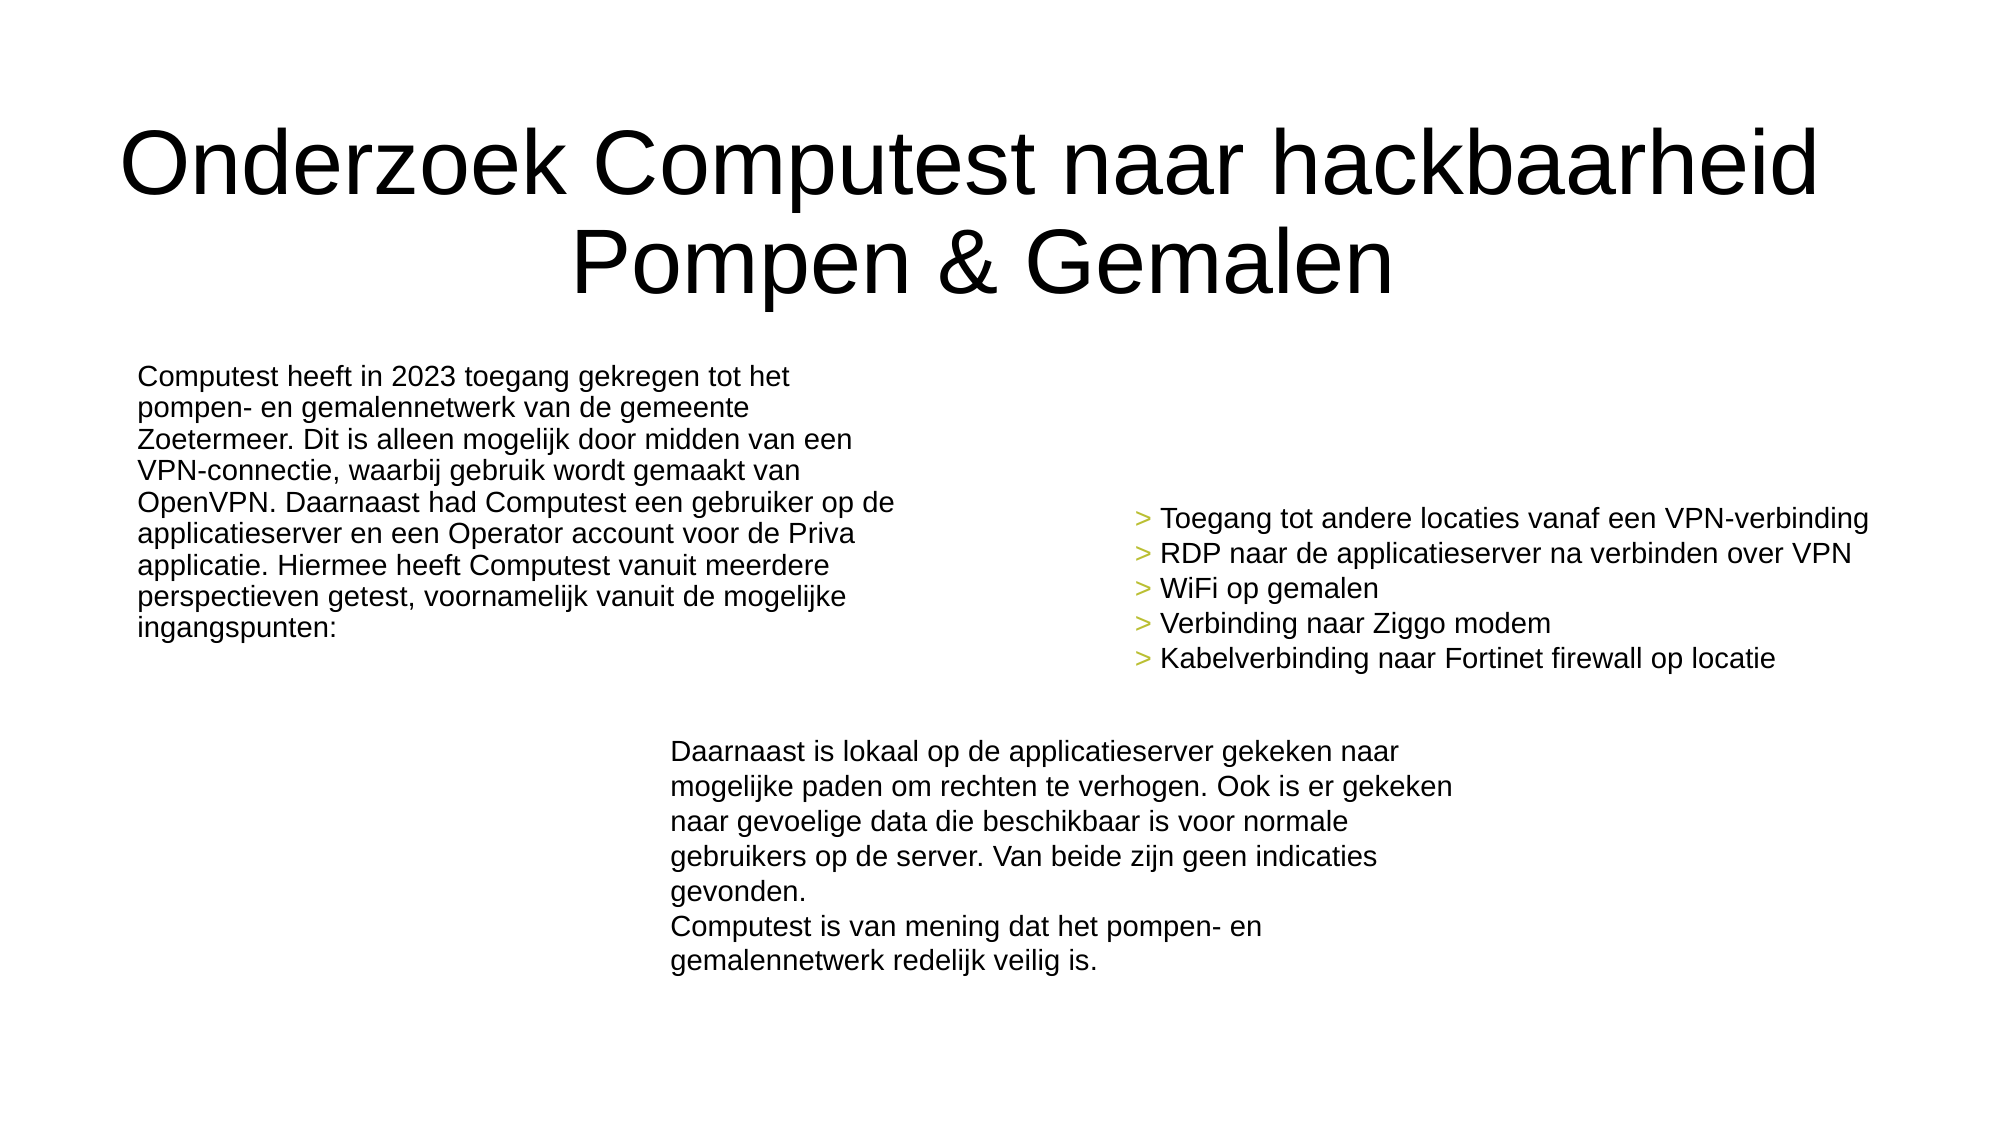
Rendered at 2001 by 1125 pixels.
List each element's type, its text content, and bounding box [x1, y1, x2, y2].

text_box Daarnaast is lokaal op de applicatieserver gekeken naar mogelijke paden om rechten te verhogen. Ook is er gekeken naar gevoelige data die beschikbaar is voor normale gebruikers op de server. Van beide zijn geen indicaties gevonden. Computest is van mening dat het pompen- en gemalennetwerk redelijk veilig is. [655, 724, 1486, 985]
title Onderzoek Computest naar hackbaarheid Pompen & Gemalen [75, 59, 1893, 321]
text_box > Toegang tot andere locaties vanaf een VPN-verbinding > RDP naar de applicatieserver na verbinden over VPN > WiFi op gemalen > Verbinding naar Ziggo modem > Kabelverbinding naar Fortinet firewall op locatie [1120, 492, 1927, 682]
subtitle Computest heeft in 2023 toegang gekregen tot het pompen- en gemalennetwerk van de gemeente Zoetermeer. Dit is alleen mogelijk door midden van een VPN-connectie, waarbij gebruik wordt gemaakt van OpenVPN. Daarnaast had Computest een gebruiker op de applicatieserver en een Operator account voor de Priva applicatie. Hiermee heeft Computest vanuit meerdere perspectieven getest, voornamelijk vanuit de mogelijke ingangspunten: [122, 353, 914, 661]
